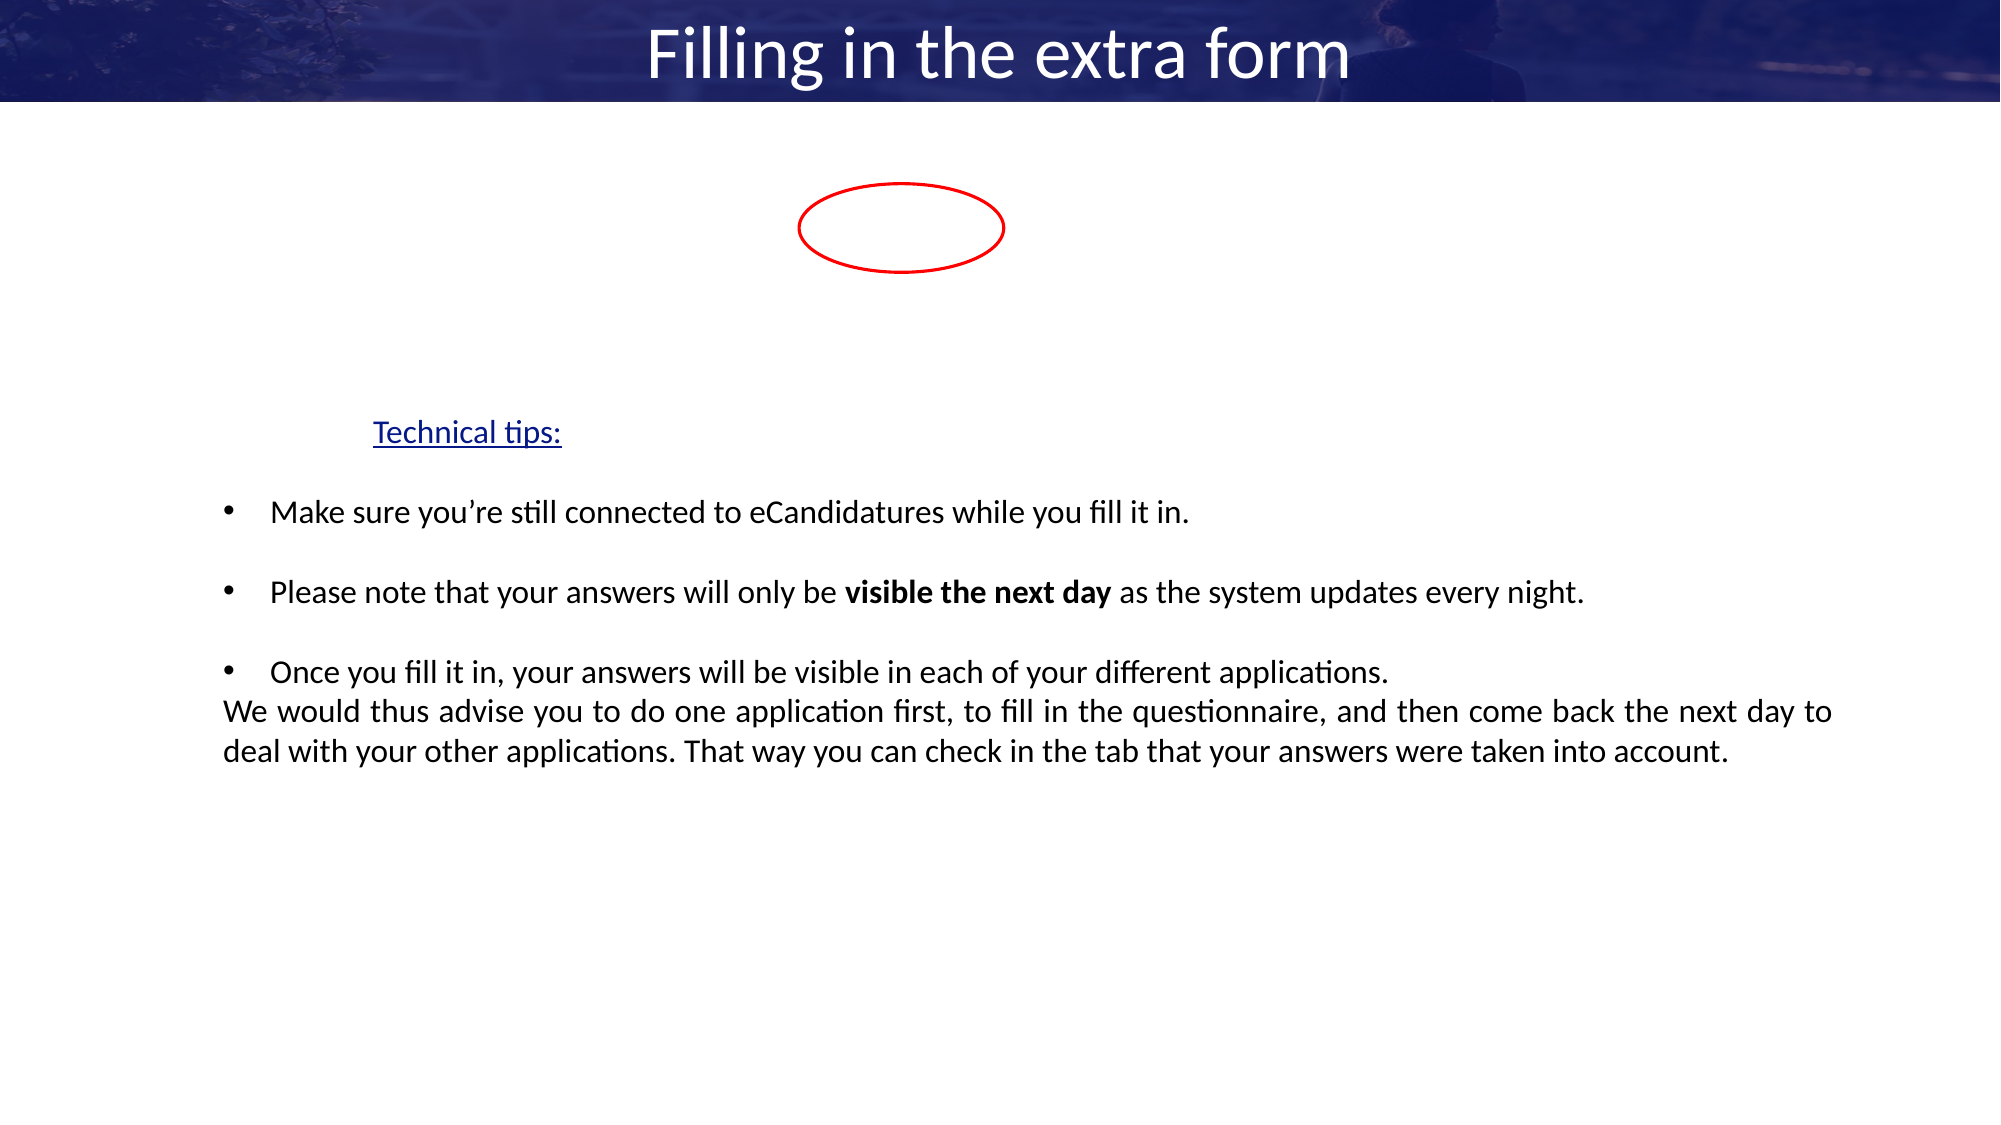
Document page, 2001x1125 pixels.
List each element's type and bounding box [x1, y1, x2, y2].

text_box [208, 183, 1851, 863]
picture [0, 0, 2000, 102]
